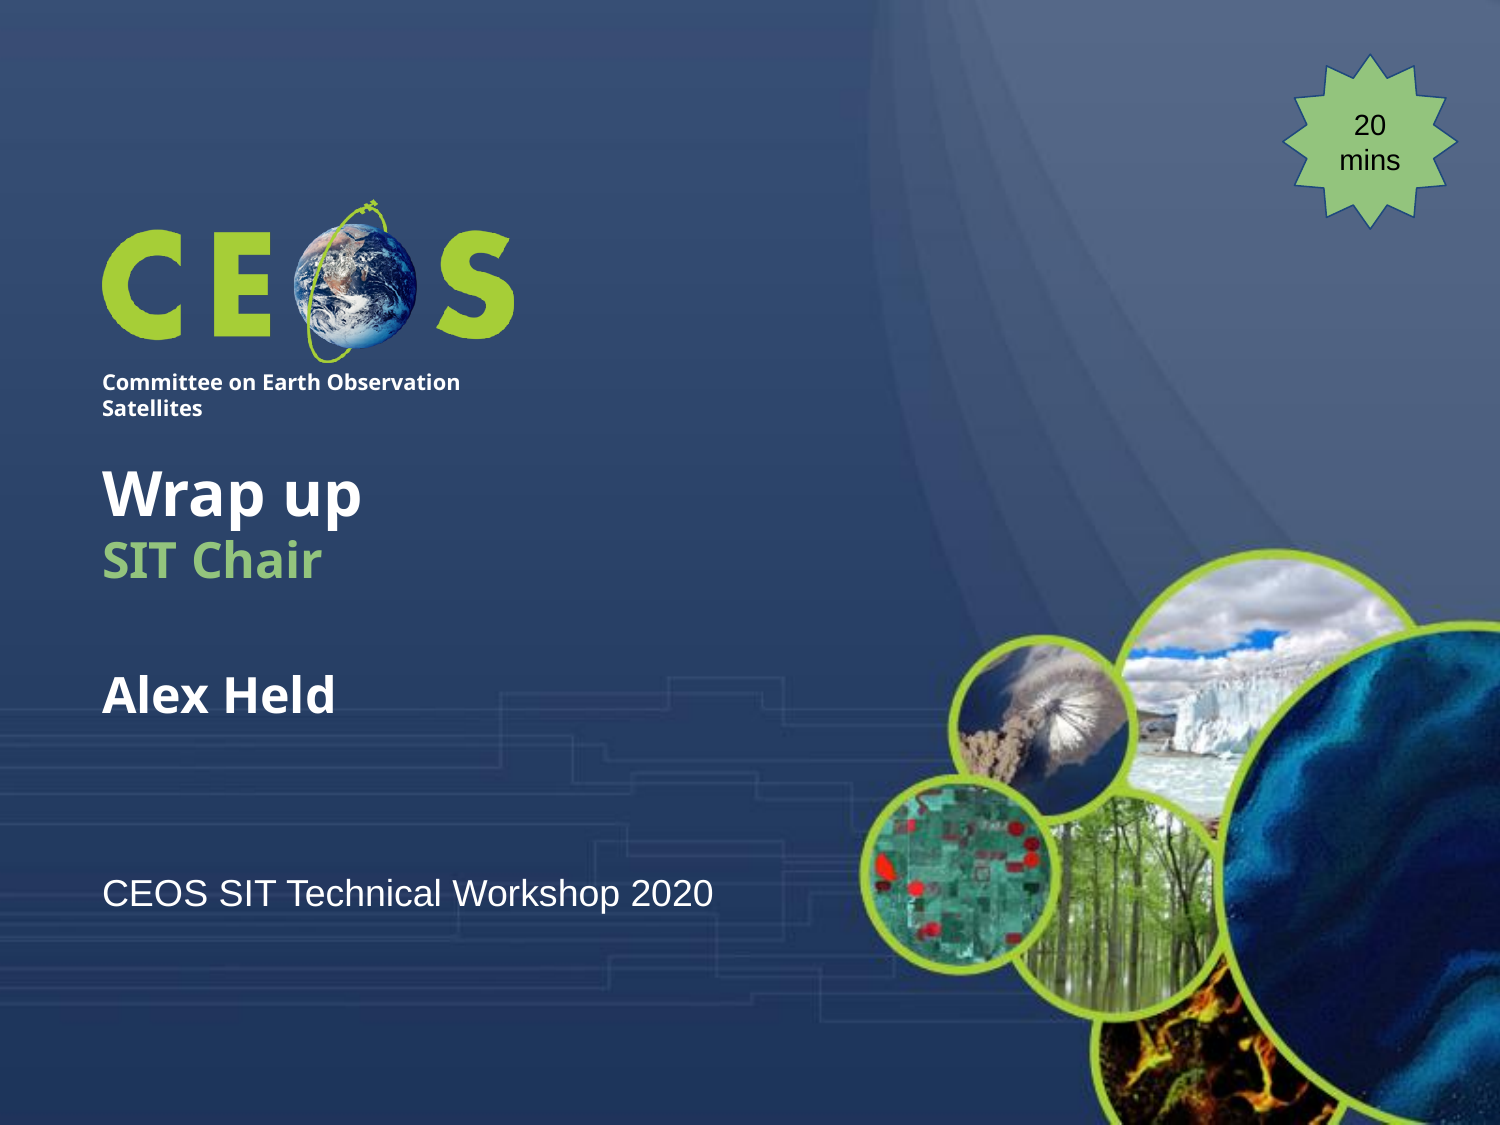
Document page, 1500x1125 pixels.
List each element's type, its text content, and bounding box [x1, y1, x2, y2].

text_box 20 mins [1282, 54, 1458, 230]
text_box Committee on Earth Observation Satellites [102, 368, 563, 403]
title Wrap up SIT Chair Alex Held [102, 453, 1398, 617]
picture [0, 0, 1500, 1125]
text_box CEOS SIT Technical Workshop 2020 [102, 801, 892, 1125]
